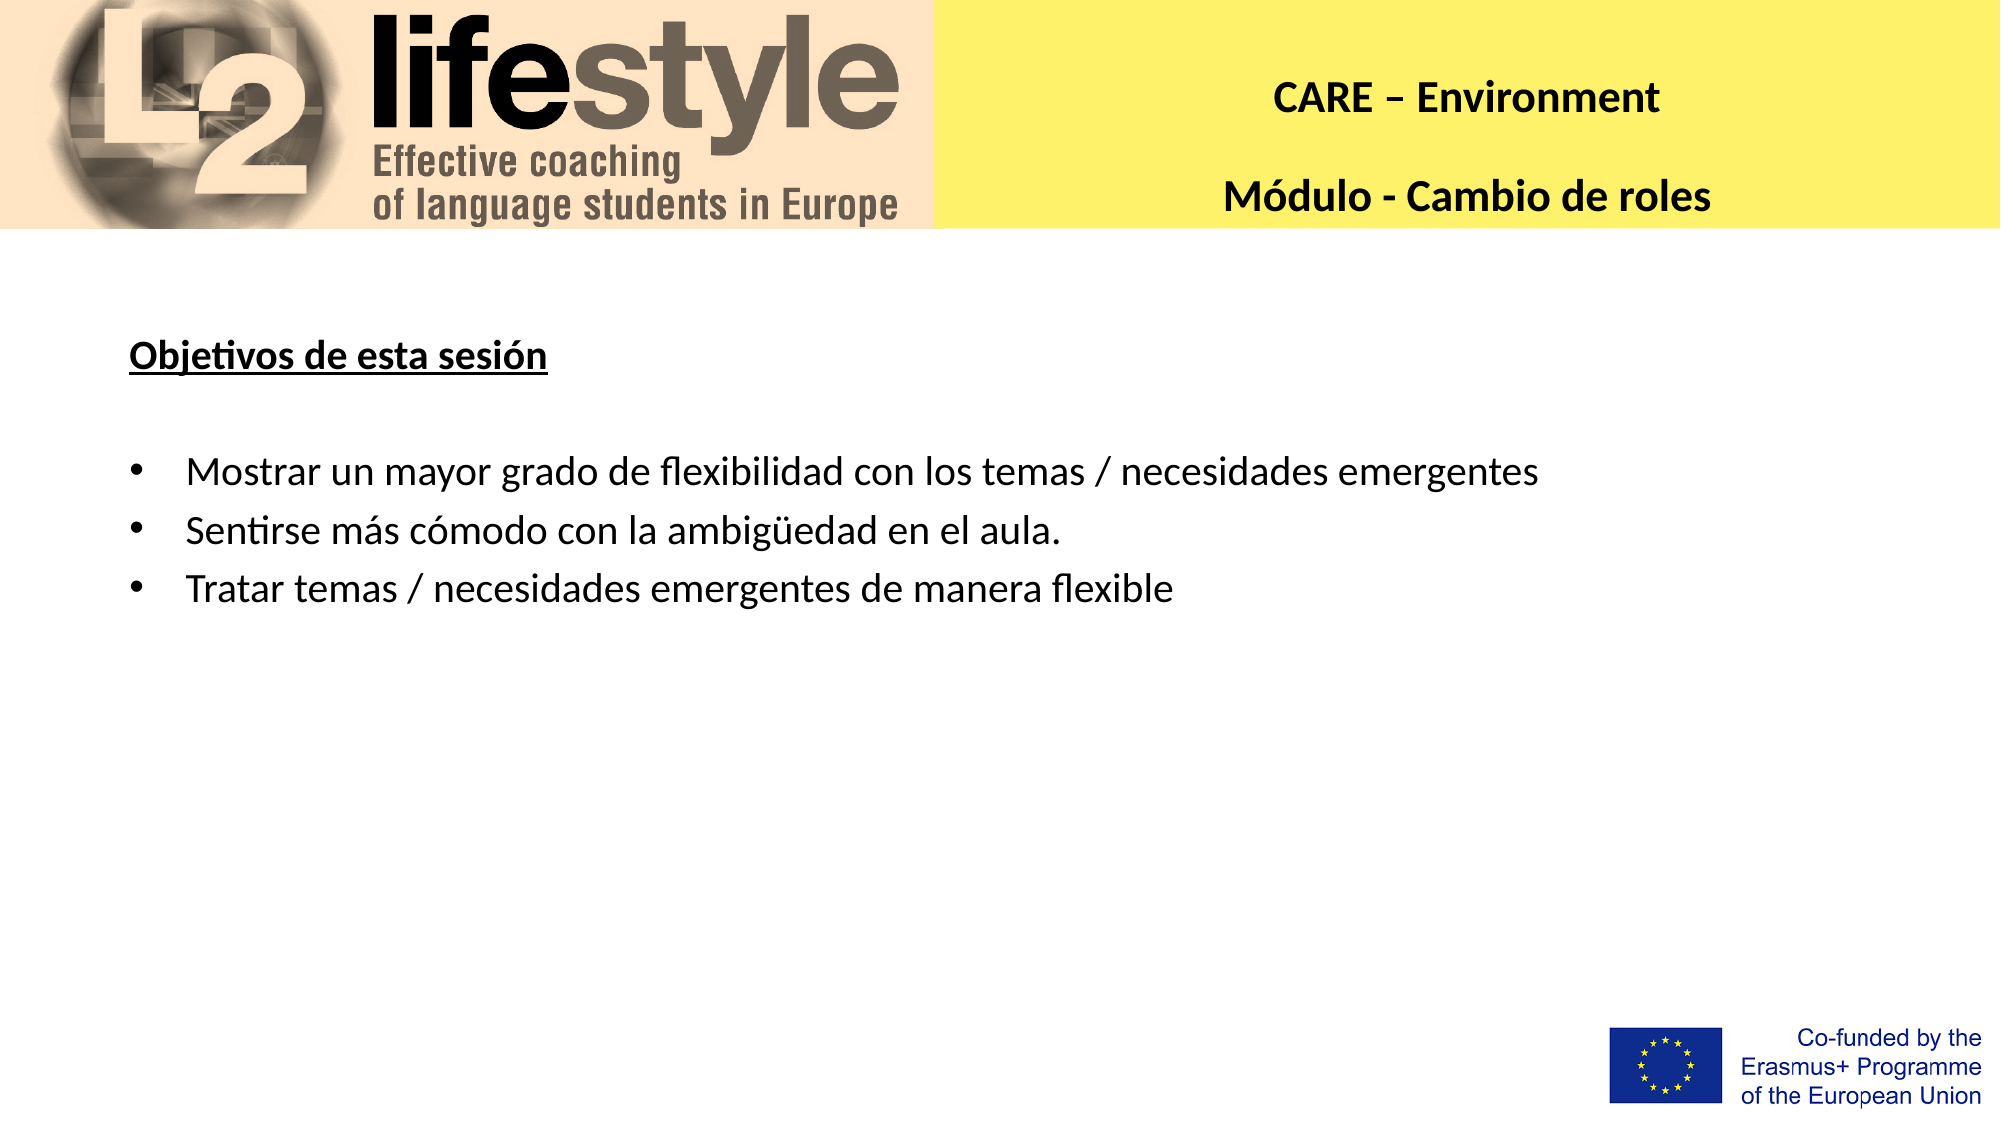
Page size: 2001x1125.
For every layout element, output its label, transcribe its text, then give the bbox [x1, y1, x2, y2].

text_box Objetivos de esta sesión Mostrar un mayor grado de flexibilidad con los temas / necesidades emergentes Sentirse más cómodo con la ambigüedad en el aula. Tratar temas / necesidades emergentes de manera flexible [114, 320, 1919, 847]
picture [0, 0, 945, 229]
text_box CARE – Environment Módulo - Cambio de roles [945, 0, 2000, 229]
picture [1586, 1006, 2000, 1125]
